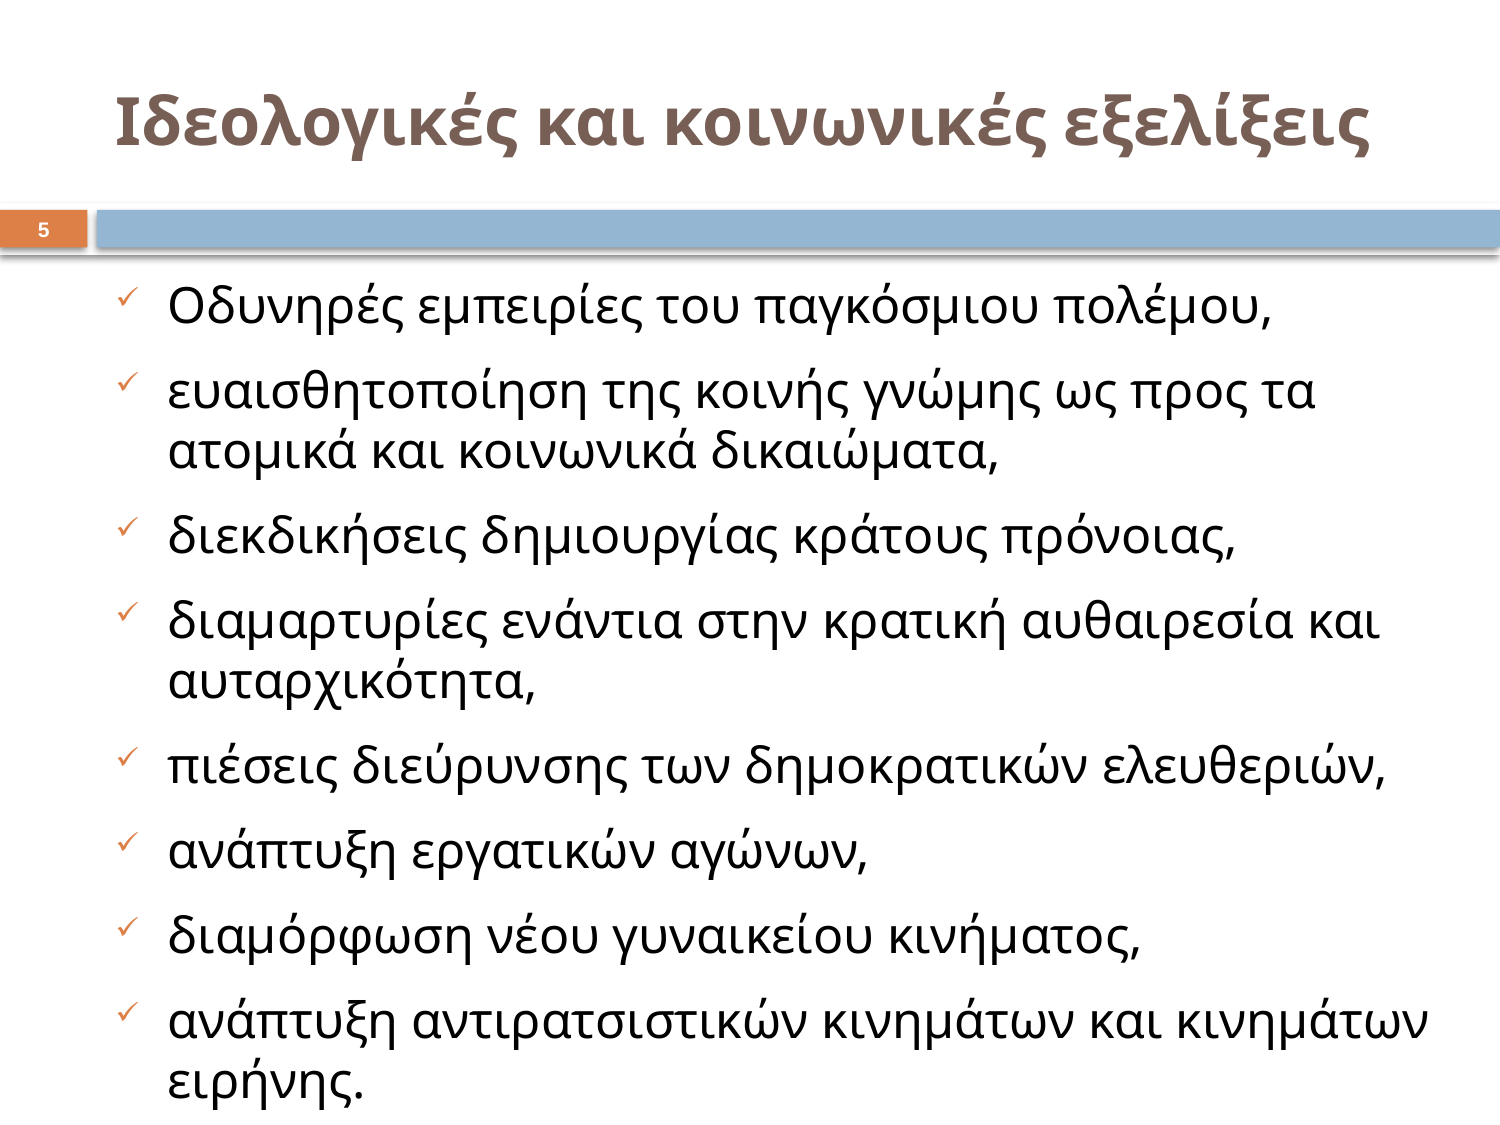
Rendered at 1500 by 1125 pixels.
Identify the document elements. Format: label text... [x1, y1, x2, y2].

list Οδυνηρές εμπειρίες του παγκόσμιου πολέμου, ευαισθητοποίηση της κοινής γνώμης ως προς τα ατομικά και κοινωνικά δικαιώματα, διεκδικήσεις δημιουργίας κράτους πρόνοιας, διαμαρτυρίες ενάντια στην κρατική αυθαιρεσία και αυταρχικότητα, πιέσεις διεύρυνσης των δημοκρατικών ελευθεριών, ανάπτυξη εργατικών αγώνων, διαμόρφωση νέου γυναικείου κινήματος, ανάπτυξη αντιρατσιστικών κινημάτων και κινημάτων ειρήνης. [100, 266, 1500, 1125]
title Ιδεολογικές και κοινωνικές εξελίξεις [100, 37, 1438, 200]
slide_number 4 [0, 208, 88, 249]
